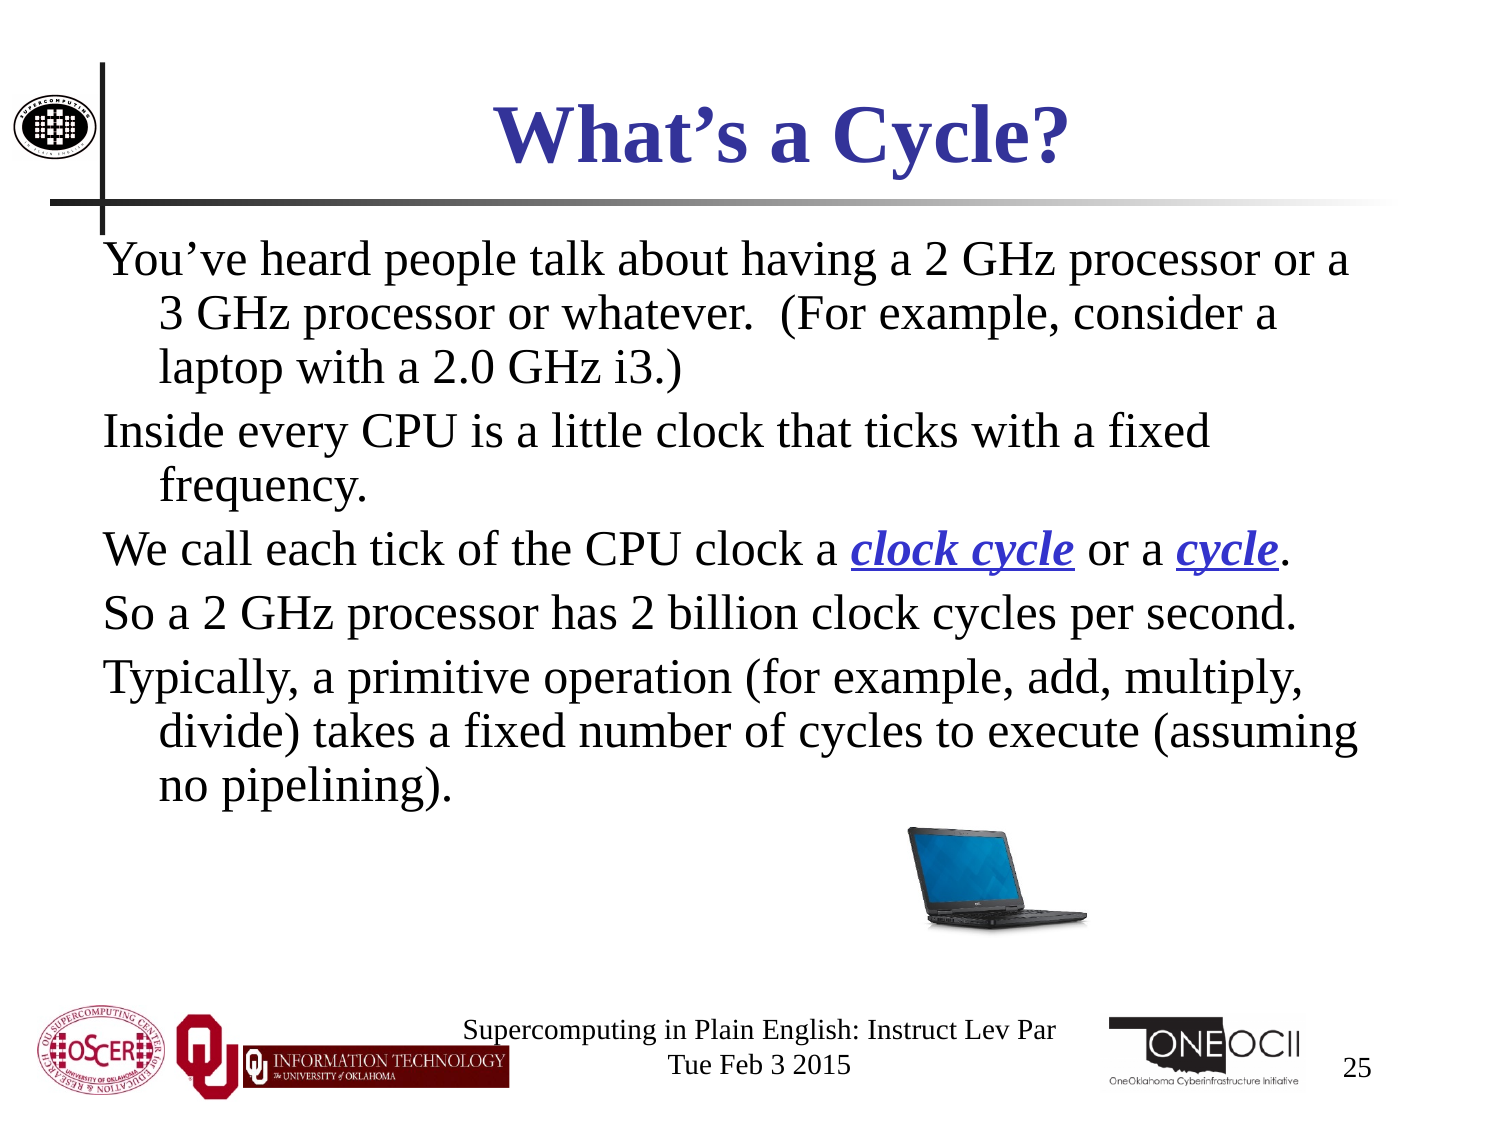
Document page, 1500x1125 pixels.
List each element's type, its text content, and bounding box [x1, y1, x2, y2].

slide_number 25 [1174, 1038, 1388, 1091]
picture [37, 1005, 165, 1095]
picture [12, 94, 98, 161]
picture [907, 826, 1091, 938]
footer Supercomputing in Plain English: Instruct Lev Par Tue Feb 3 2015 [431, 1038, 1088, 1088]
picture [1100, 1038, 1306, 1093]
title What’s a Cycle? [124, 74, 1442, 187]
list You’ve heard people talk about having a 2 GHz processor or a 3 GHz processor or whatever. (For example, consider a laptop with a 2.0 GHz i3.) Inside every CPU is a little clock that ticks with a fixed frequency. We call each tick of the CPU clock a clock cycle or a cycle. So a 2 GHz processor has 2 billion clock cycles per second. Typically, a primitive operation (for example, add, multiply, divide) takes a fixed number of cycles to execute (assuming no pipelining). [87, 224, 1413, 1038]
picture [174, 1038, 513, 1102]
